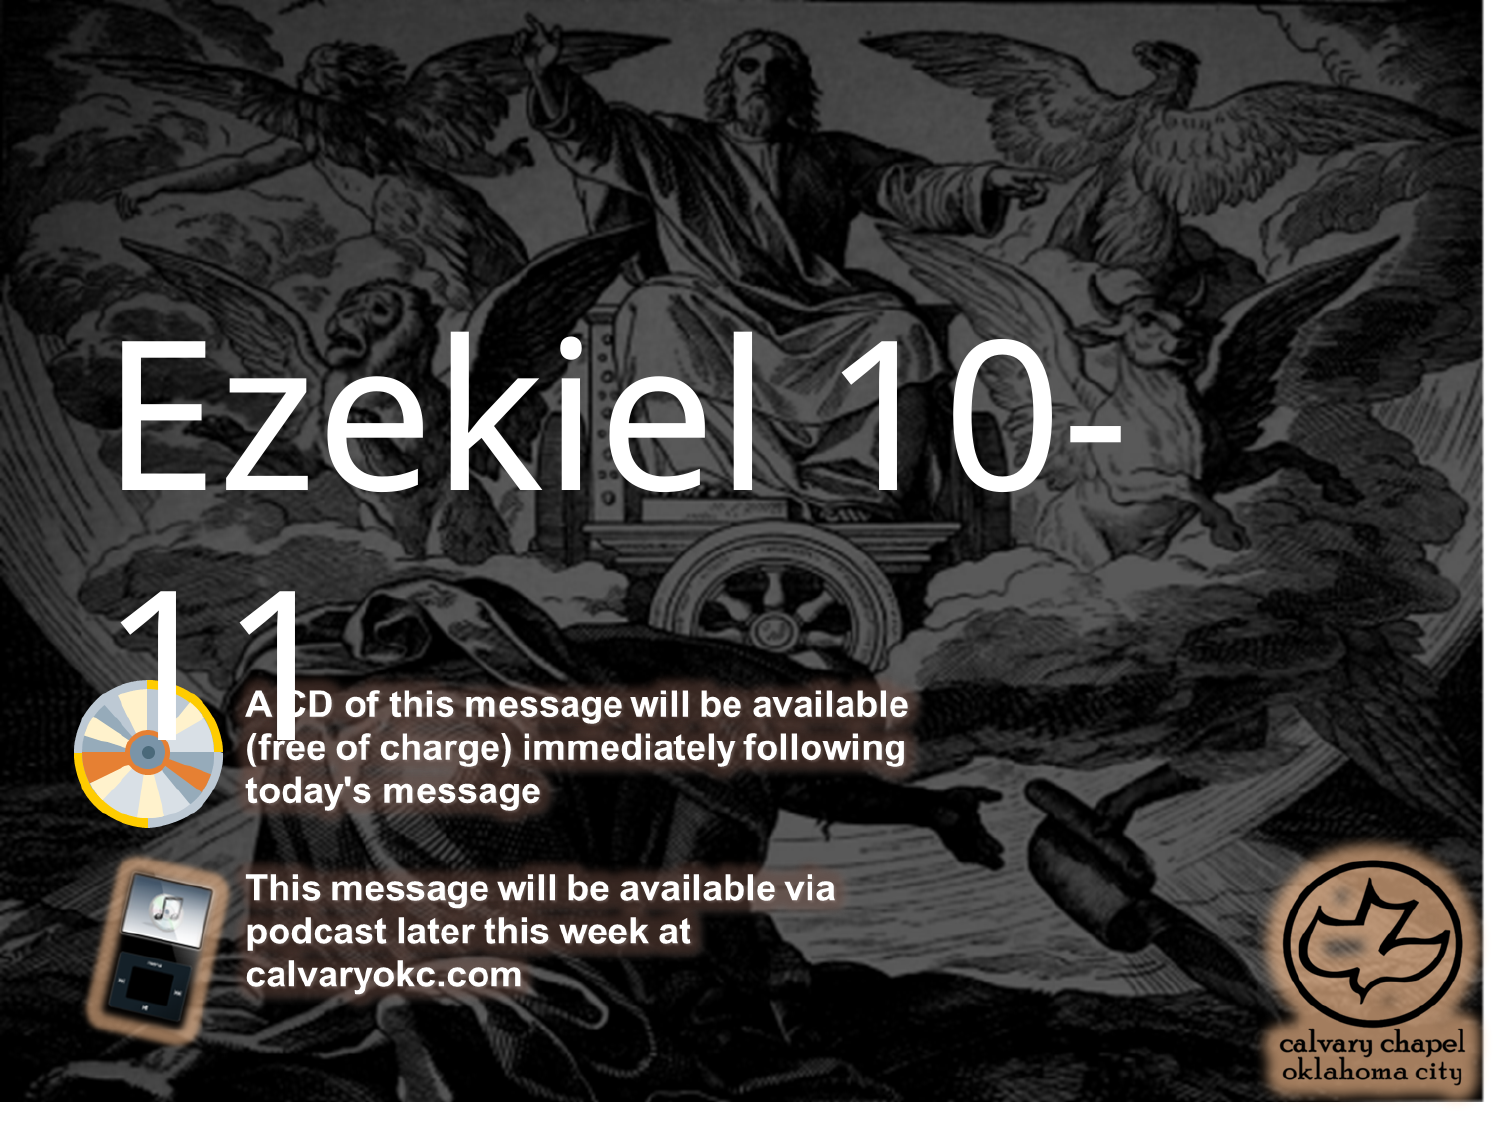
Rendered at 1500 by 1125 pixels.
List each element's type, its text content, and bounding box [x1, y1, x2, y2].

text_box Ezekiel 10-11 [87, 274, 1333, 790]
picture [0, 0, 1500, 1125]
